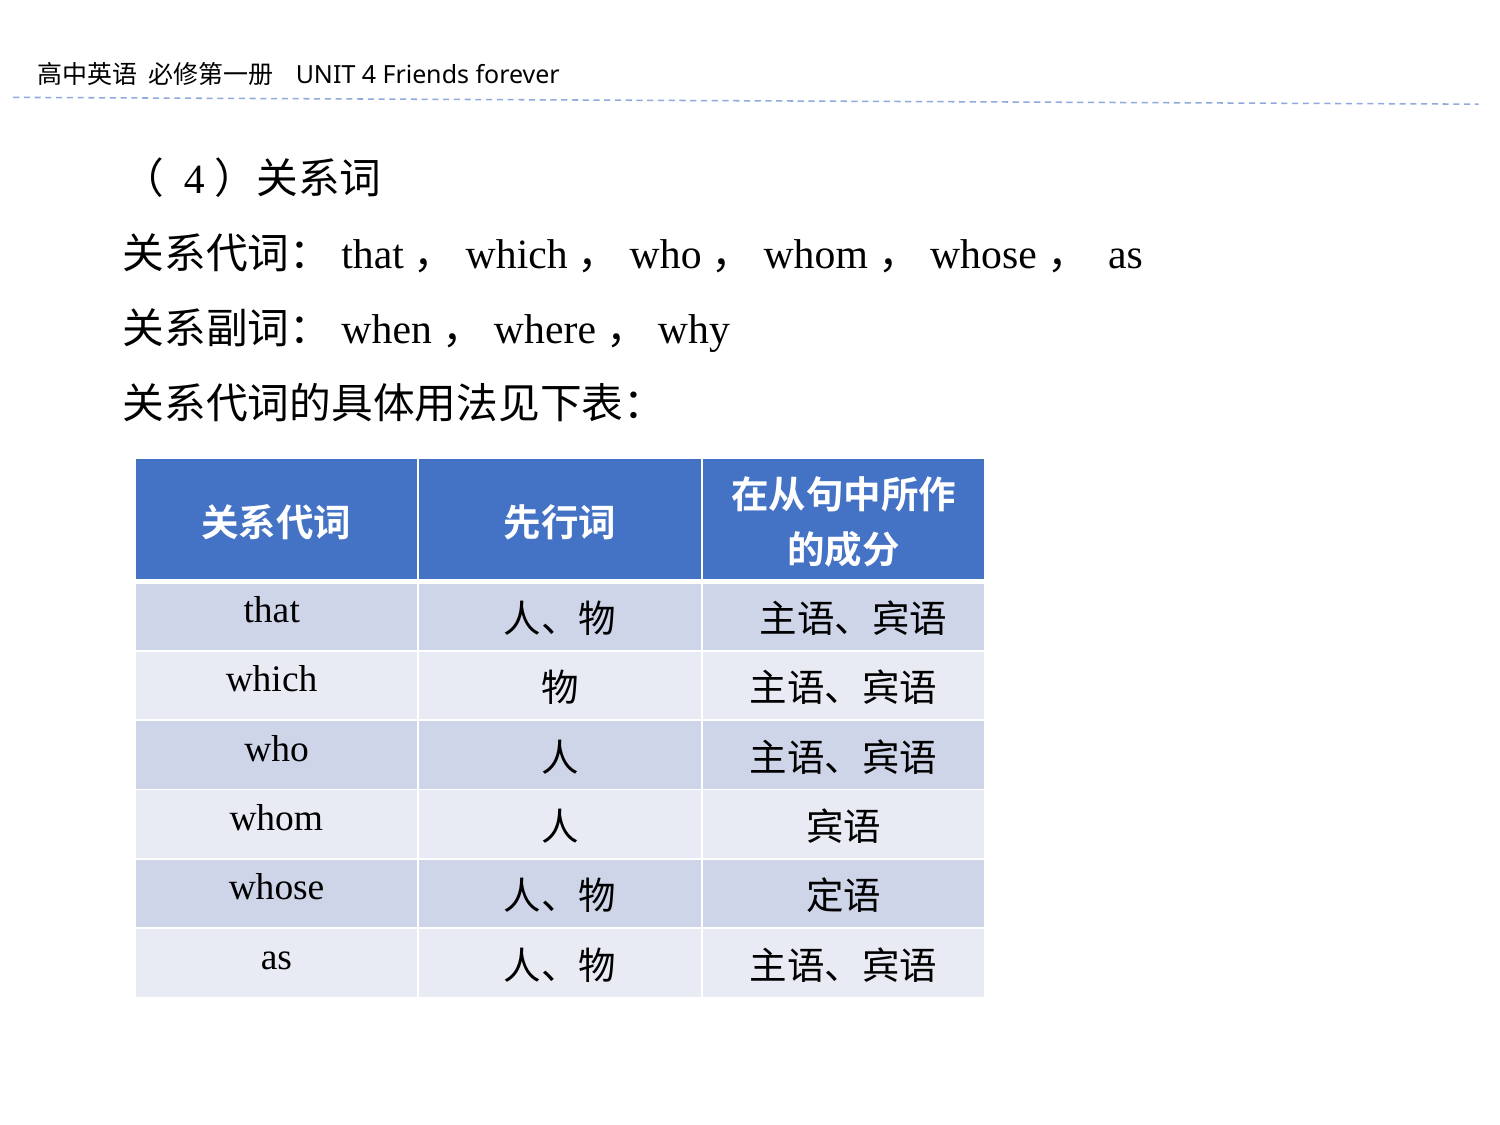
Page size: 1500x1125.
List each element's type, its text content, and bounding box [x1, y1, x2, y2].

table_cell 人、物 [419, 929, 701, 997]
list （ 4）关系词 关系代词：that，which，who，whom，whose， as 关系副词：when，where，why 关系代词的具体用法见下表： [107, 119, 1393, 1006]
table_cell whom [136, 790, 417, 858]
table_cell as [136, 929, 417, 997]
table_cell that [136, 584, 417, 650]
table_cell 主语、宾语 [703, 584, 984, 650]
table_header 关系代词 [136, 459, 417, 579]
table_cell 人、物 [419, 584, 701, 650]
table_cell whose [136, 860, 417, 927]
table_cell 主语、宾语 [703, 929, 984, 997]
table_cell 人 [419, 790, 701, 858]
table_cell 人 [419, 721, 701, 789]
table_cell 人、物 [419, 860, 701, 927]
table_cell who [136, 721, 417, 789]
table_cell 宾语 [703, 790, 984, 858]
table_header 先行词 [419, 459, 701, 579]
table_cell which [136, 652, 417, 719]
table_cell 物 [419, 652, 701, 719]
table_cell 主语、宾语 [703, 652, 984, 719]
table_cell 主语、宾语 [703, 721, 984, 789]
table_cell 定语 [703, 860, 984, 927]
table_header 在从句中所作的成分 [703, 459, 984, 579]
